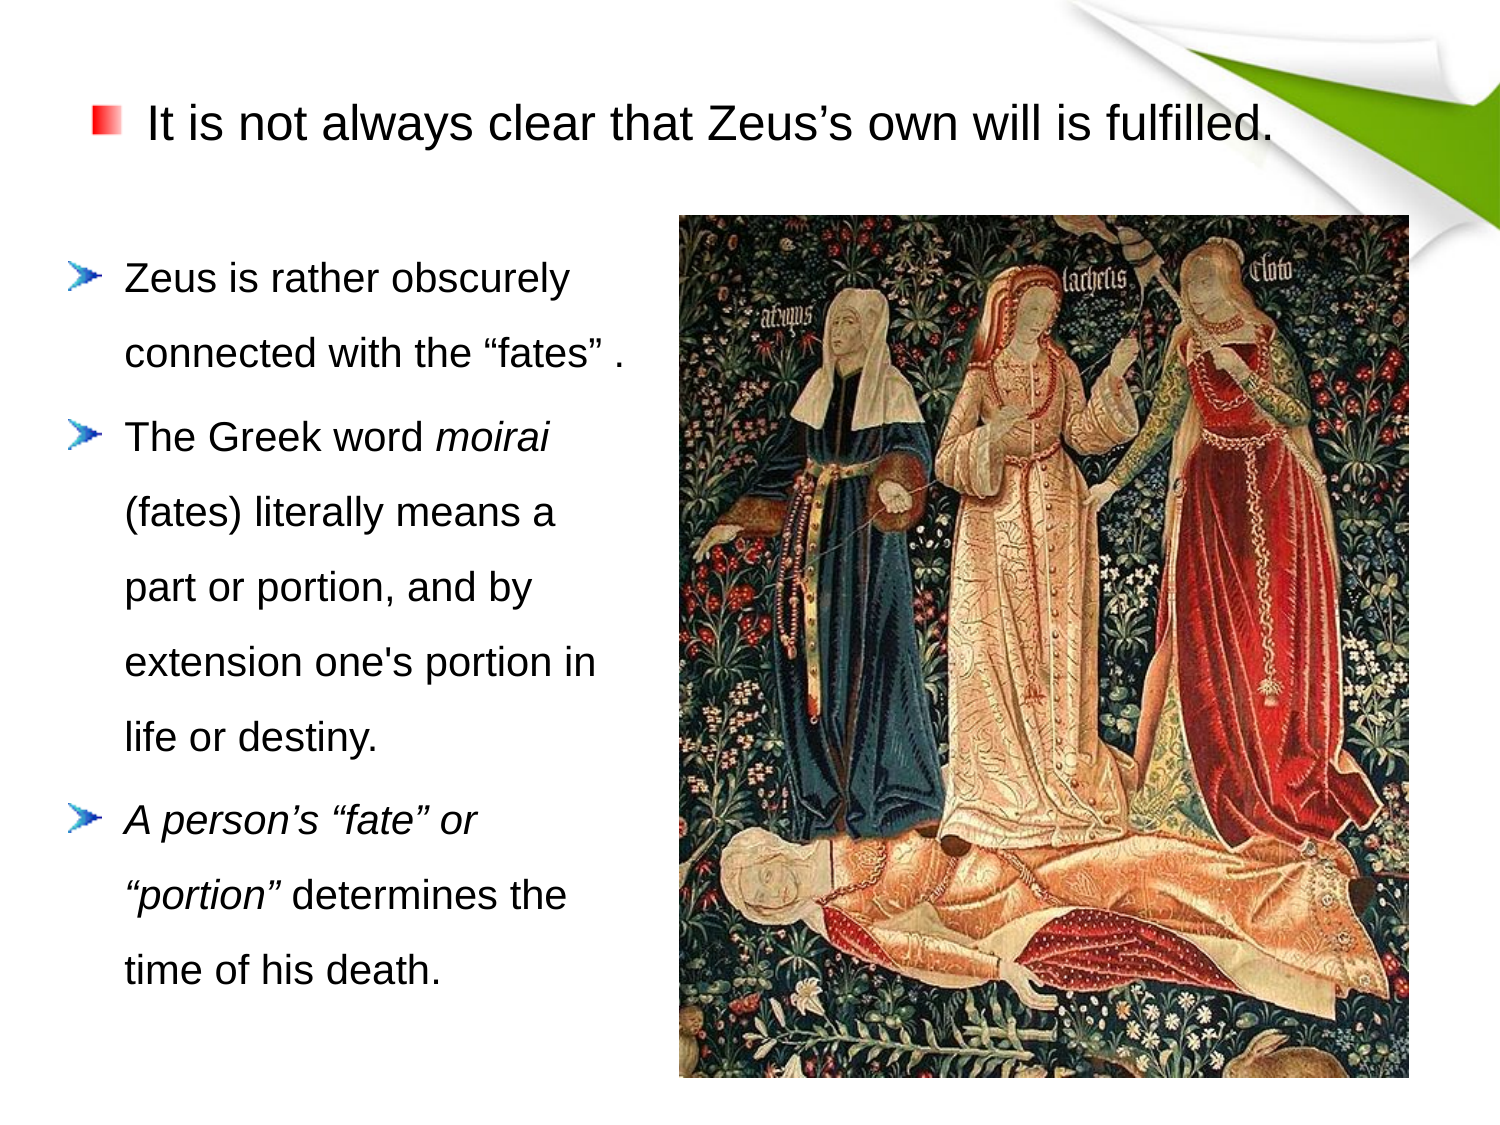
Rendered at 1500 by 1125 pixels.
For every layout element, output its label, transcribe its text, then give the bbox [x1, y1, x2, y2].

list Zeus is rather obscurely connected with the “fates” . The Greek word moirai (fates) literally means a part or portion, and by extension one's portion in life or destiny. A person’s “fate” or “portion” determines the time of his death. [53, 218, 644, 1078]
title It is not always clear that Zeus’s own will is fulfilled. [75, 45, 1436, 197]
picture [0, 0, 1500, 1125]
slide_number 10 [1074, 1024, 1425, 1103]
